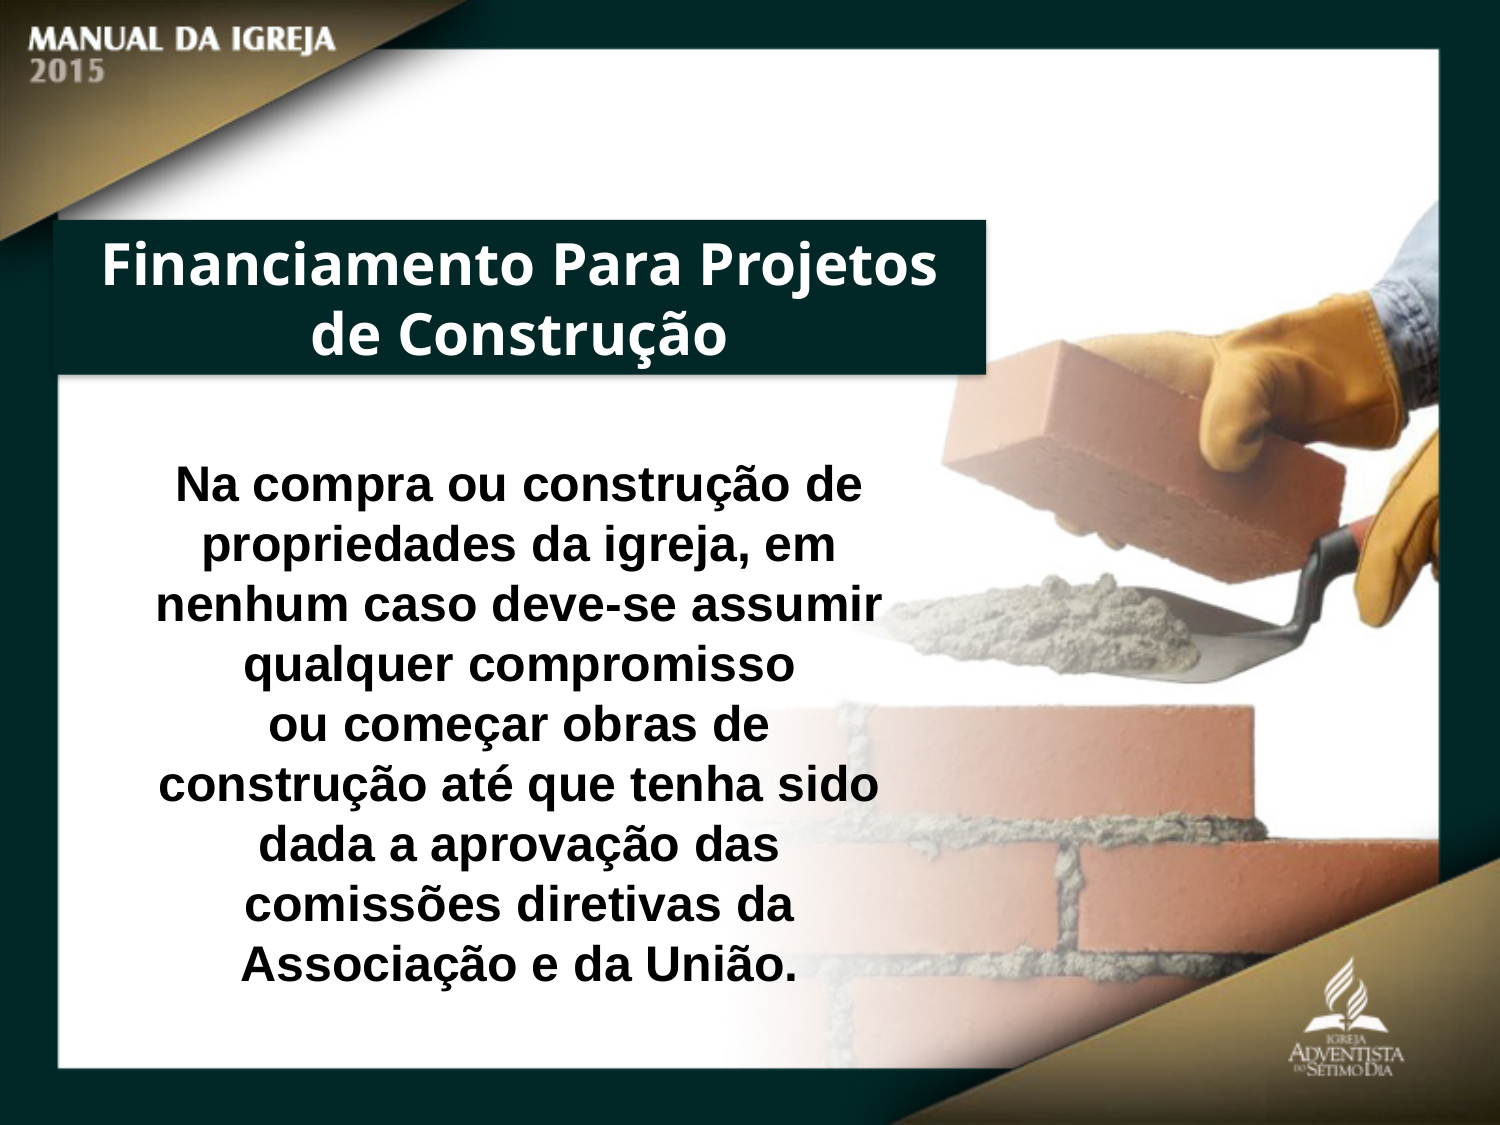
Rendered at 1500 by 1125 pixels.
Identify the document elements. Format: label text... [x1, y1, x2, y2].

text_box Na compra ou construção de propriedades da igreja, em nenhum caso deve-se assumir qualquer compromisso ou começar obras de construção até que tenha sido dada a aprovação das comissões diretivas da Associação e da União. [123, 444, 916, 1000]
text_box Financiamento Para Projetos de Construção [53, 219, 987, 375]
picture [0, 0, 1500, 1125]
